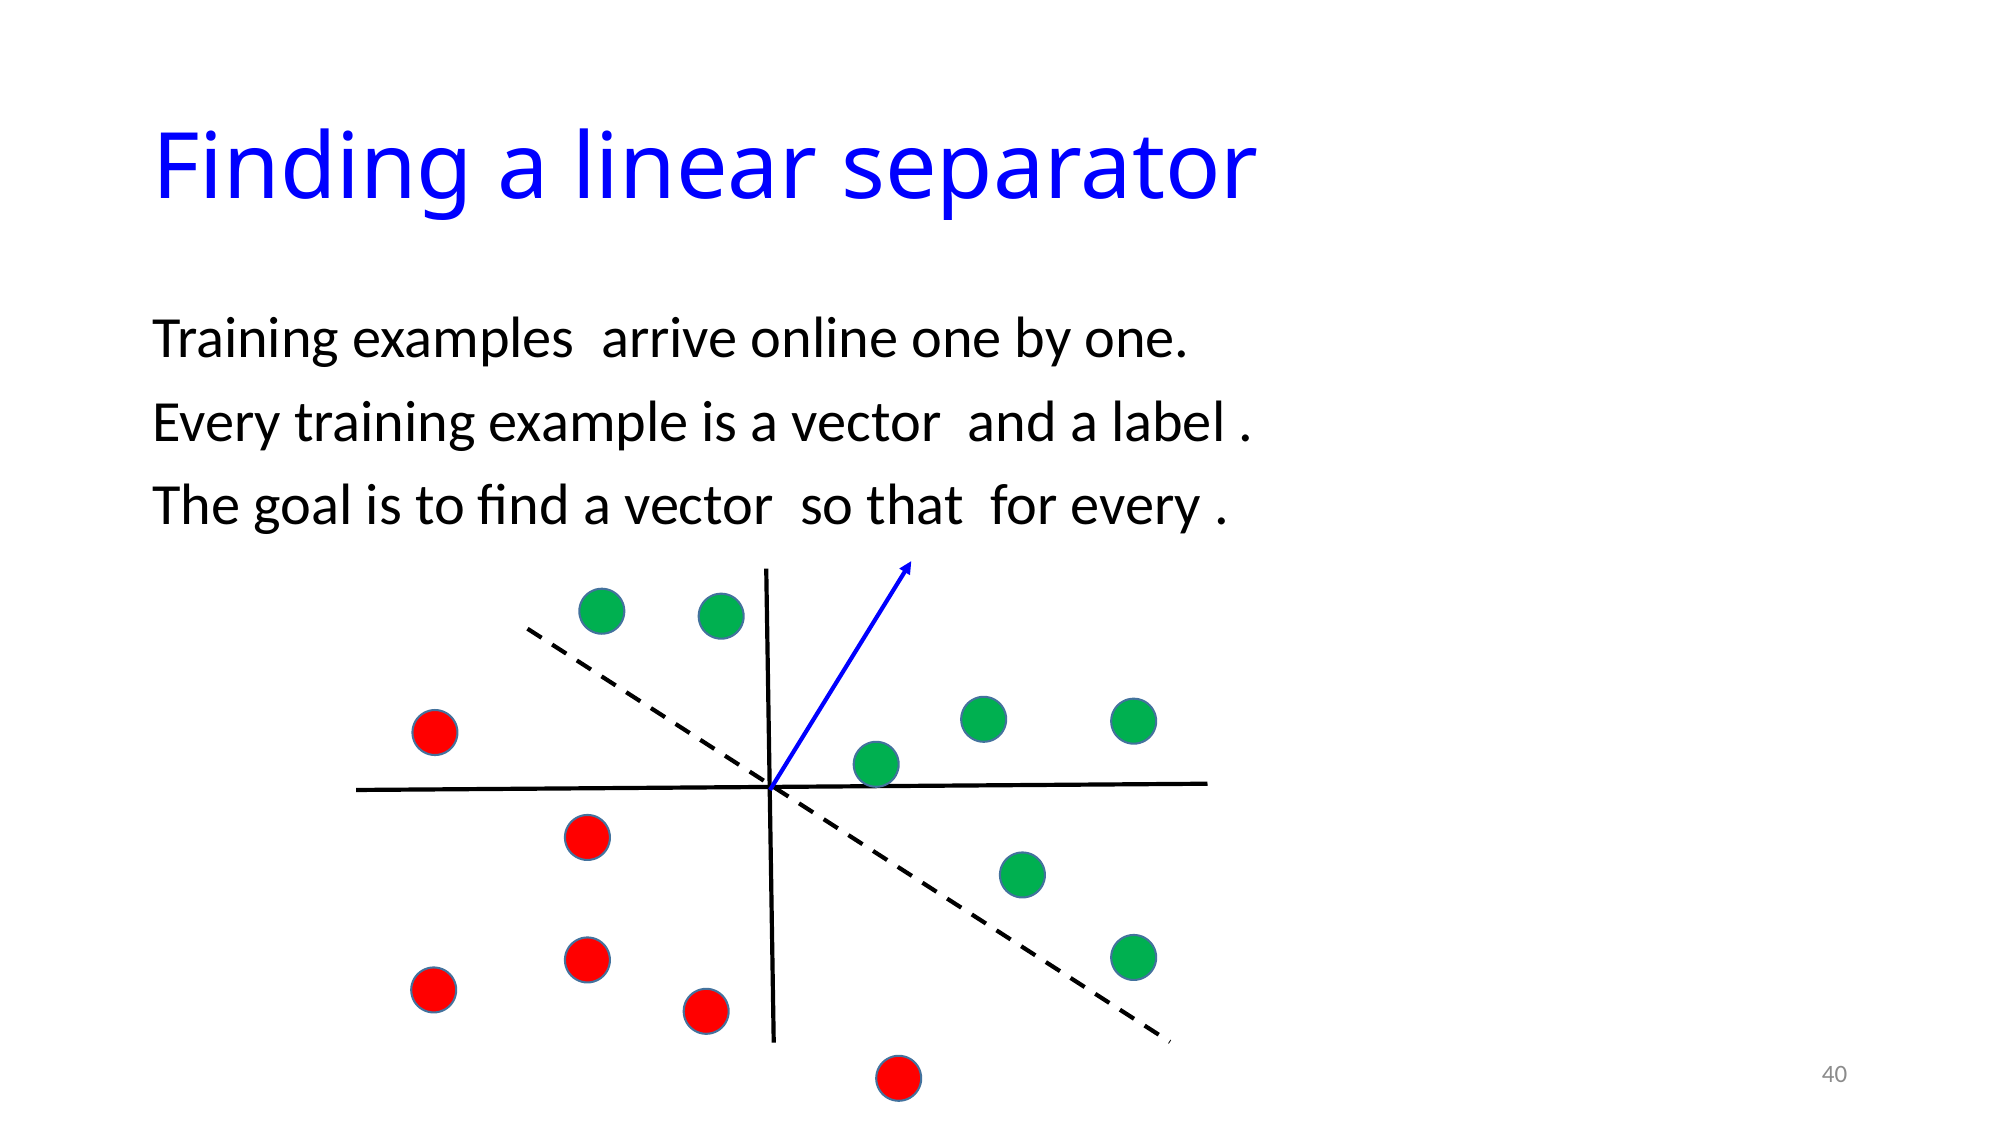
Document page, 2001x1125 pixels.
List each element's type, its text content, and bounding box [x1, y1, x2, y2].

text_box [875, 1054, 923, 1102]
text_box [578, 587, 626, 628]
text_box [356, 783, 527, 790]
slide_number 40 [1412, 1042, 1863, 1103]
text_box [411, 708, 459, 757]
text_box [697, 592, 745, 628]
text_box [527, 628, 1170, 1042]
text_box [410, 966, 458, 1014]
title Finding a linear separator [137, 59, 1863, 278]
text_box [1170, 783, 1208, 790]
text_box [769, 561, 912, 790]
